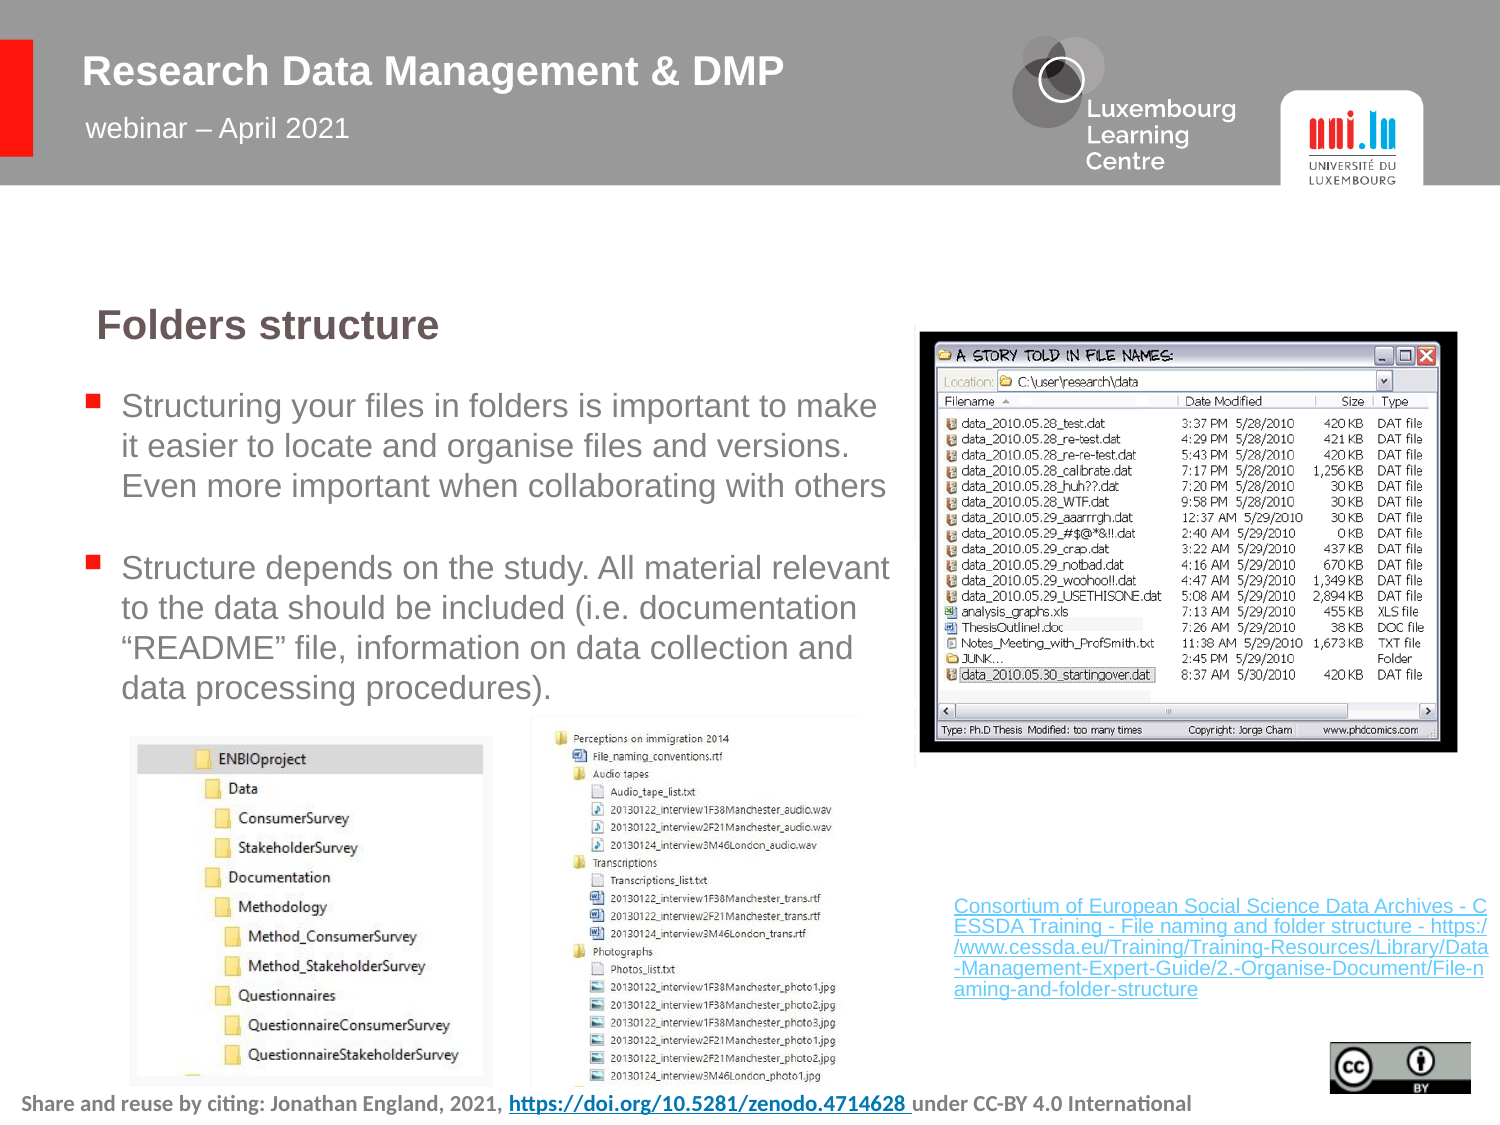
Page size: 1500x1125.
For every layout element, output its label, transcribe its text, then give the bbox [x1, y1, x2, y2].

picture [529, 716, 863, 1087]
text_box webinar – April 2021 [70, 102, 374, 153]
picture [903, 313, 1472, 773]
picture [1329, 1042, 1472, 1094]
picture [129, 736, 494, 1087]
title Research Data Management & DMP [81, 43, 1211, 157]
list Structuring your files in folders is important to make it easier to locate and organise files and versions. Even more important when collaborating with others Structure depends on the study. All material relevant to the data should be included (i.e. documentation “README” file, information on data collection and data processing procedures). [83, 384, 896, 725]
text_box Folders structure [81, 290, 900, 402]
text_box Consortium of European Social Science Data Archives - CESSDA Training - File naming and folder structure - https://www.cessda.eu/Training/Training-Resources/Library/Data-Management-Expert-Guide/2.-Organise-Document/File-naming-and-folder-structure [939, 884, 1500, 925]
text_box Share and reuse by citing: Jonathan England, 2021, https://doi.org/10.5281/zenodo.4714628 under CC-BY 4.0 International [6, 1080, 1208, 1123]
